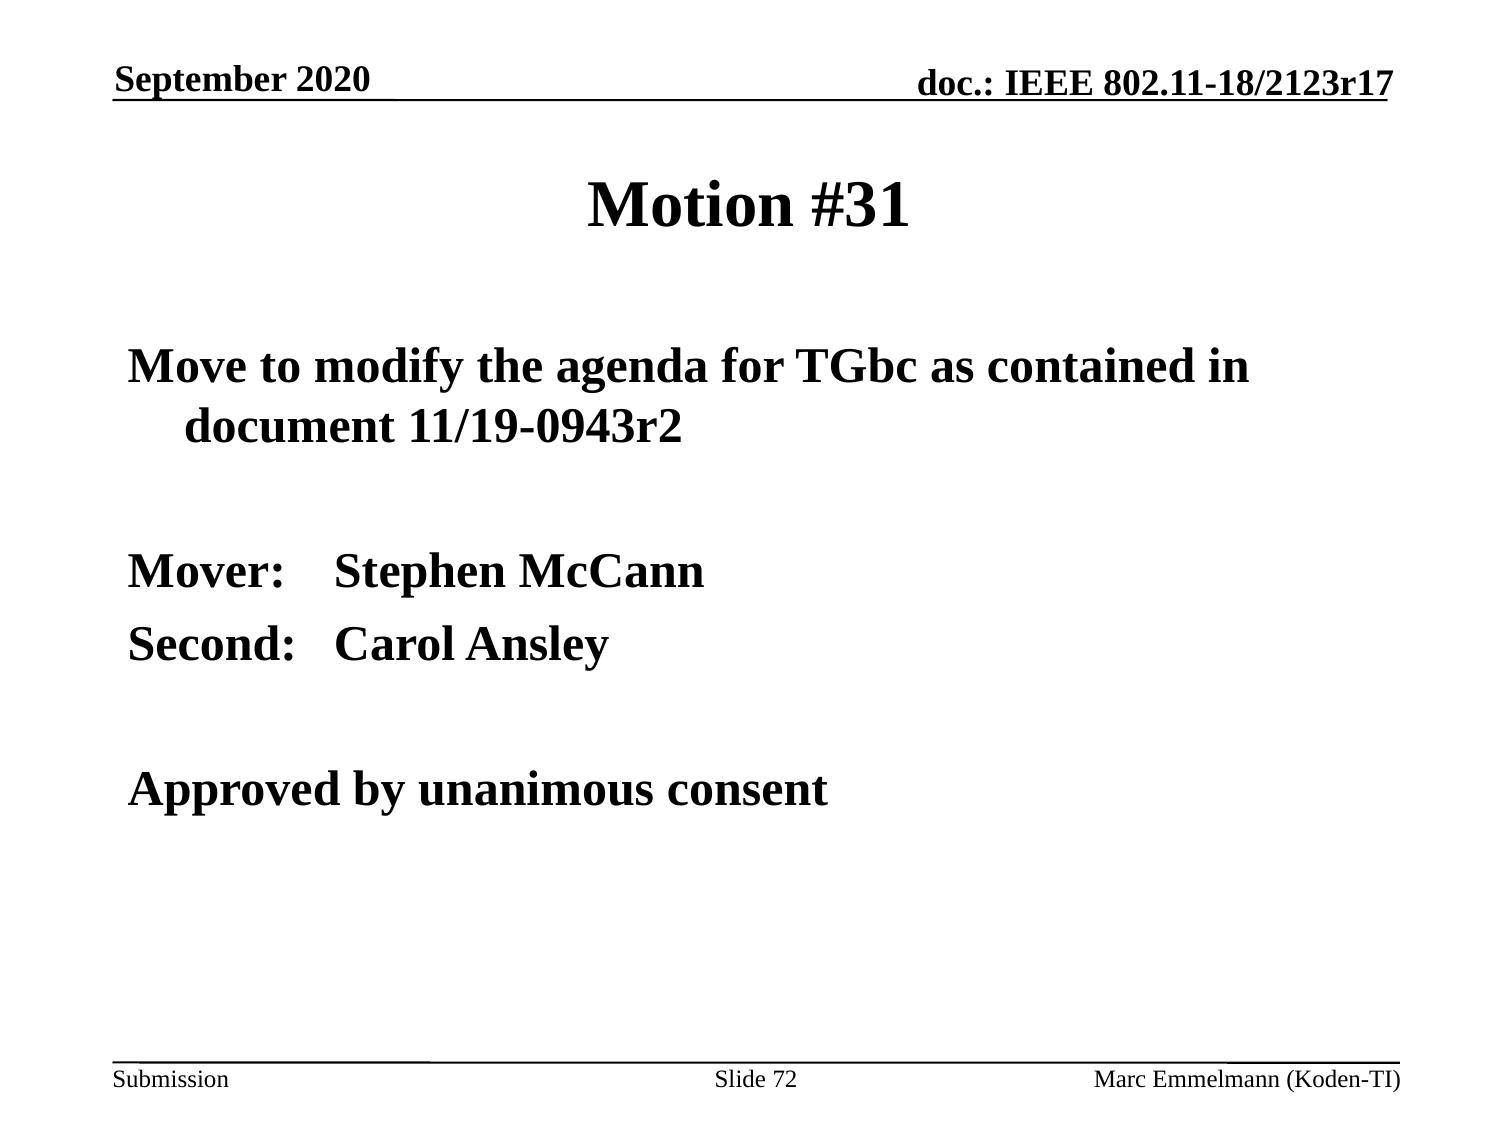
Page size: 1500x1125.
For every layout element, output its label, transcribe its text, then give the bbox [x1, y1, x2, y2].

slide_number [114, 54, 423, 100]
title Motion #31 [112, 112, 1388, 288]
list Move to modify the agenda for TGbc as contained in document 11/19-0943r2 Mover: Stephen McCann Second: Carol Ansley Approved by unanimous consent [112, 324, 1388, 1000]
footer Marc Emmelmann (Koden-TI) [878, 1061, 1402, 1093]
slide_number Slide 72 [712, 1061, 800, 1123]
